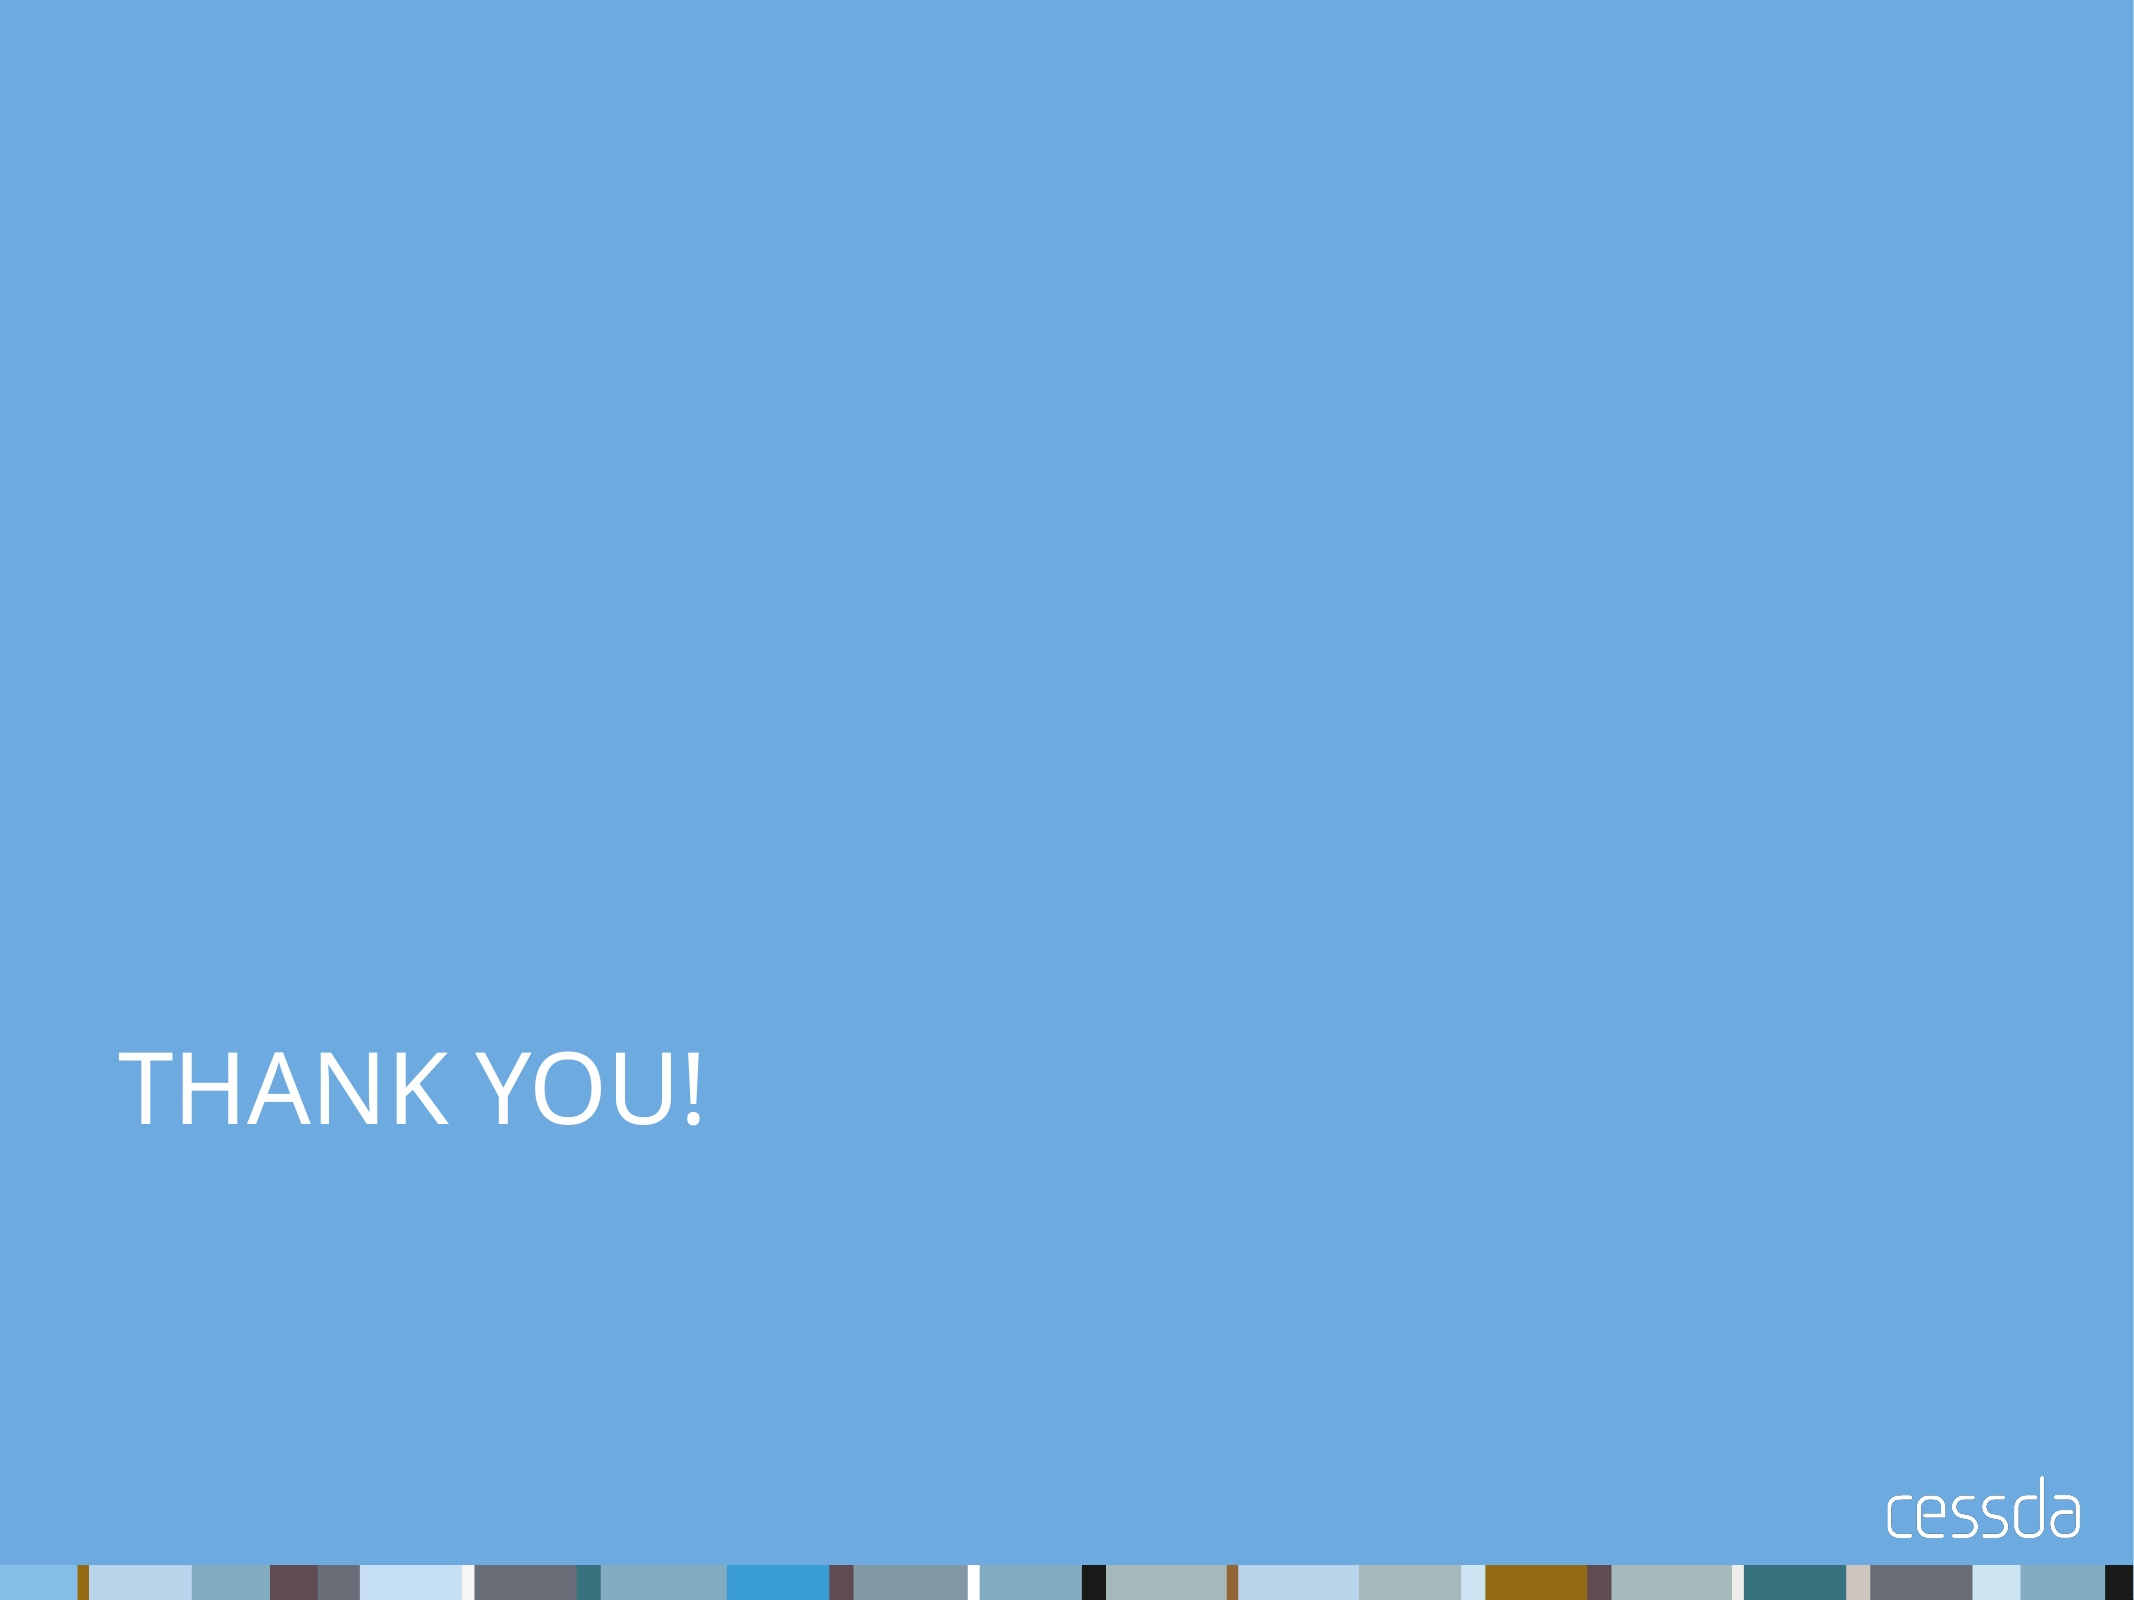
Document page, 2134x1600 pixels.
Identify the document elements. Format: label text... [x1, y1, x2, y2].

title THANK YOU! [117, 1022, 2048, 1343]
picture [0, 0, 2134, 1600]
